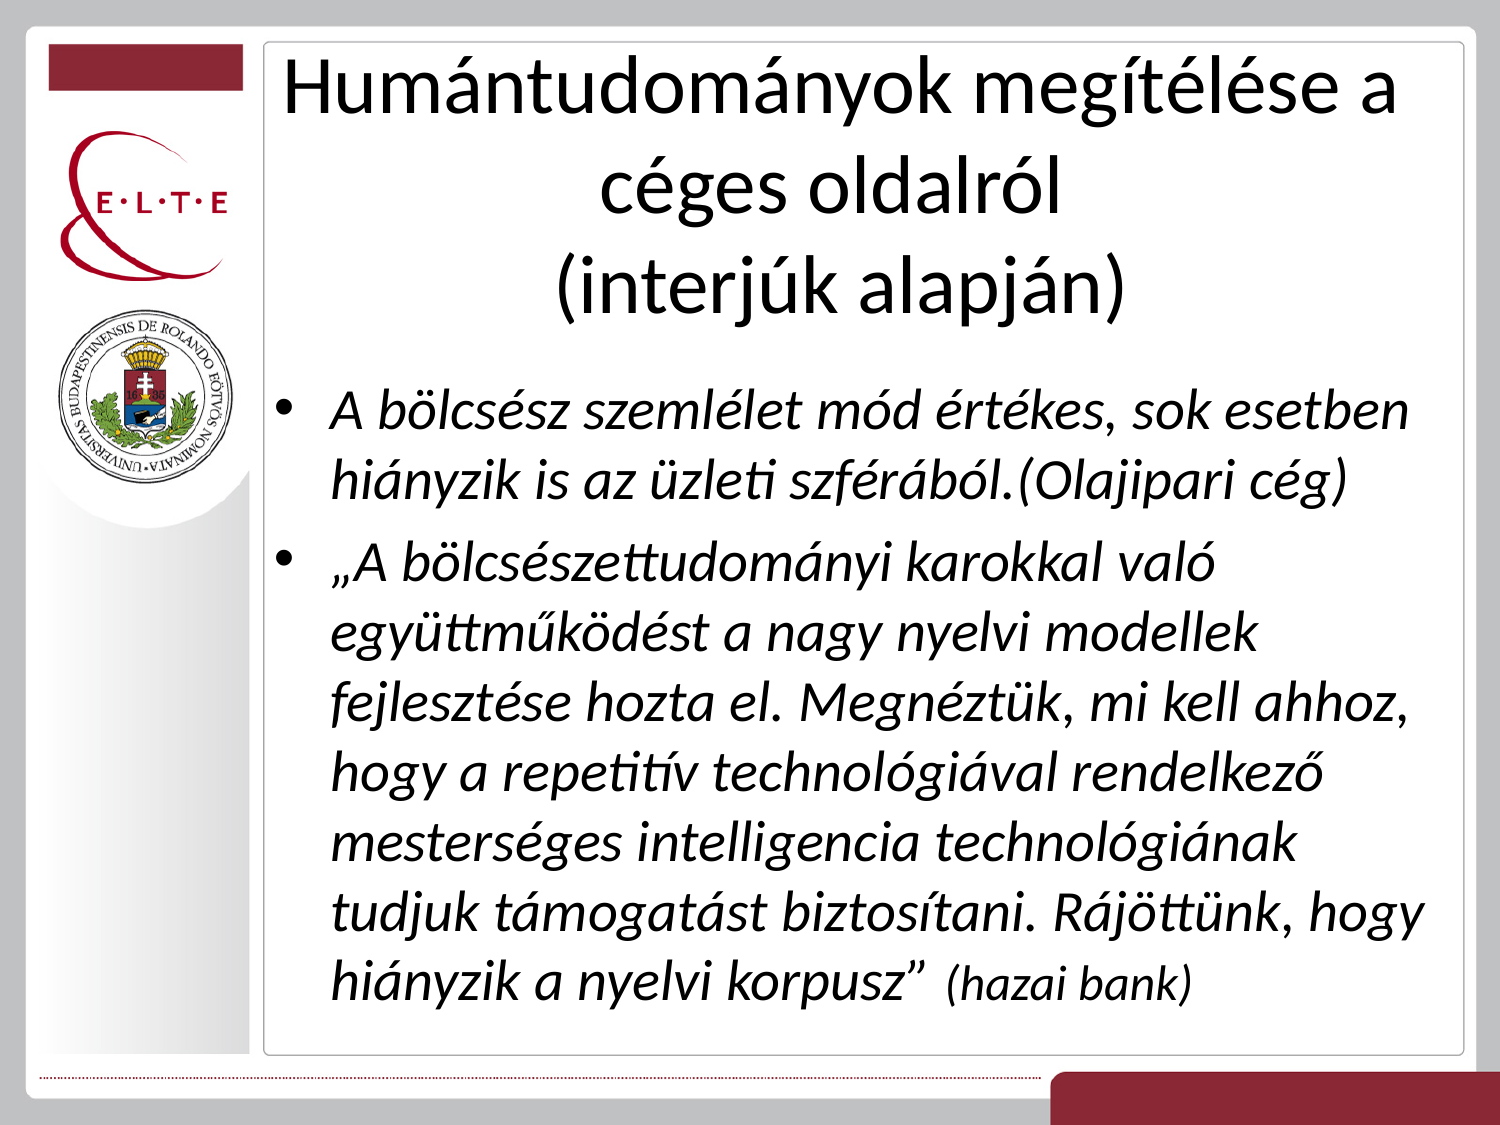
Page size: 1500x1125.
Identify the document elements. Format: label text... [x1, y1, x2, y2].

title Humántudományok megítélése a céges oldalról (interjúk alapján) [258, 112, 1425, 249]
list A bölcsész szemlélet mód értékes, sok esetben hiányzik is az üzleti szférából.(Olajipari cég) „A bölcsészettudományi karokkal való együttműködést a nagy nyelvi modellek fejlesztése hozta el. Megnéztük, mi kell ahhoz, hogy a repetitív technológiával rendelkező mesterséges intelligencia technológiának tudjuk támogatást biztosítani. Rájöttünk, hogy hiányzik a nyelvi korpusz” (hazai bank) [258, 363, 1449, 1125]
picture [0, 0, 1500, 1125]
